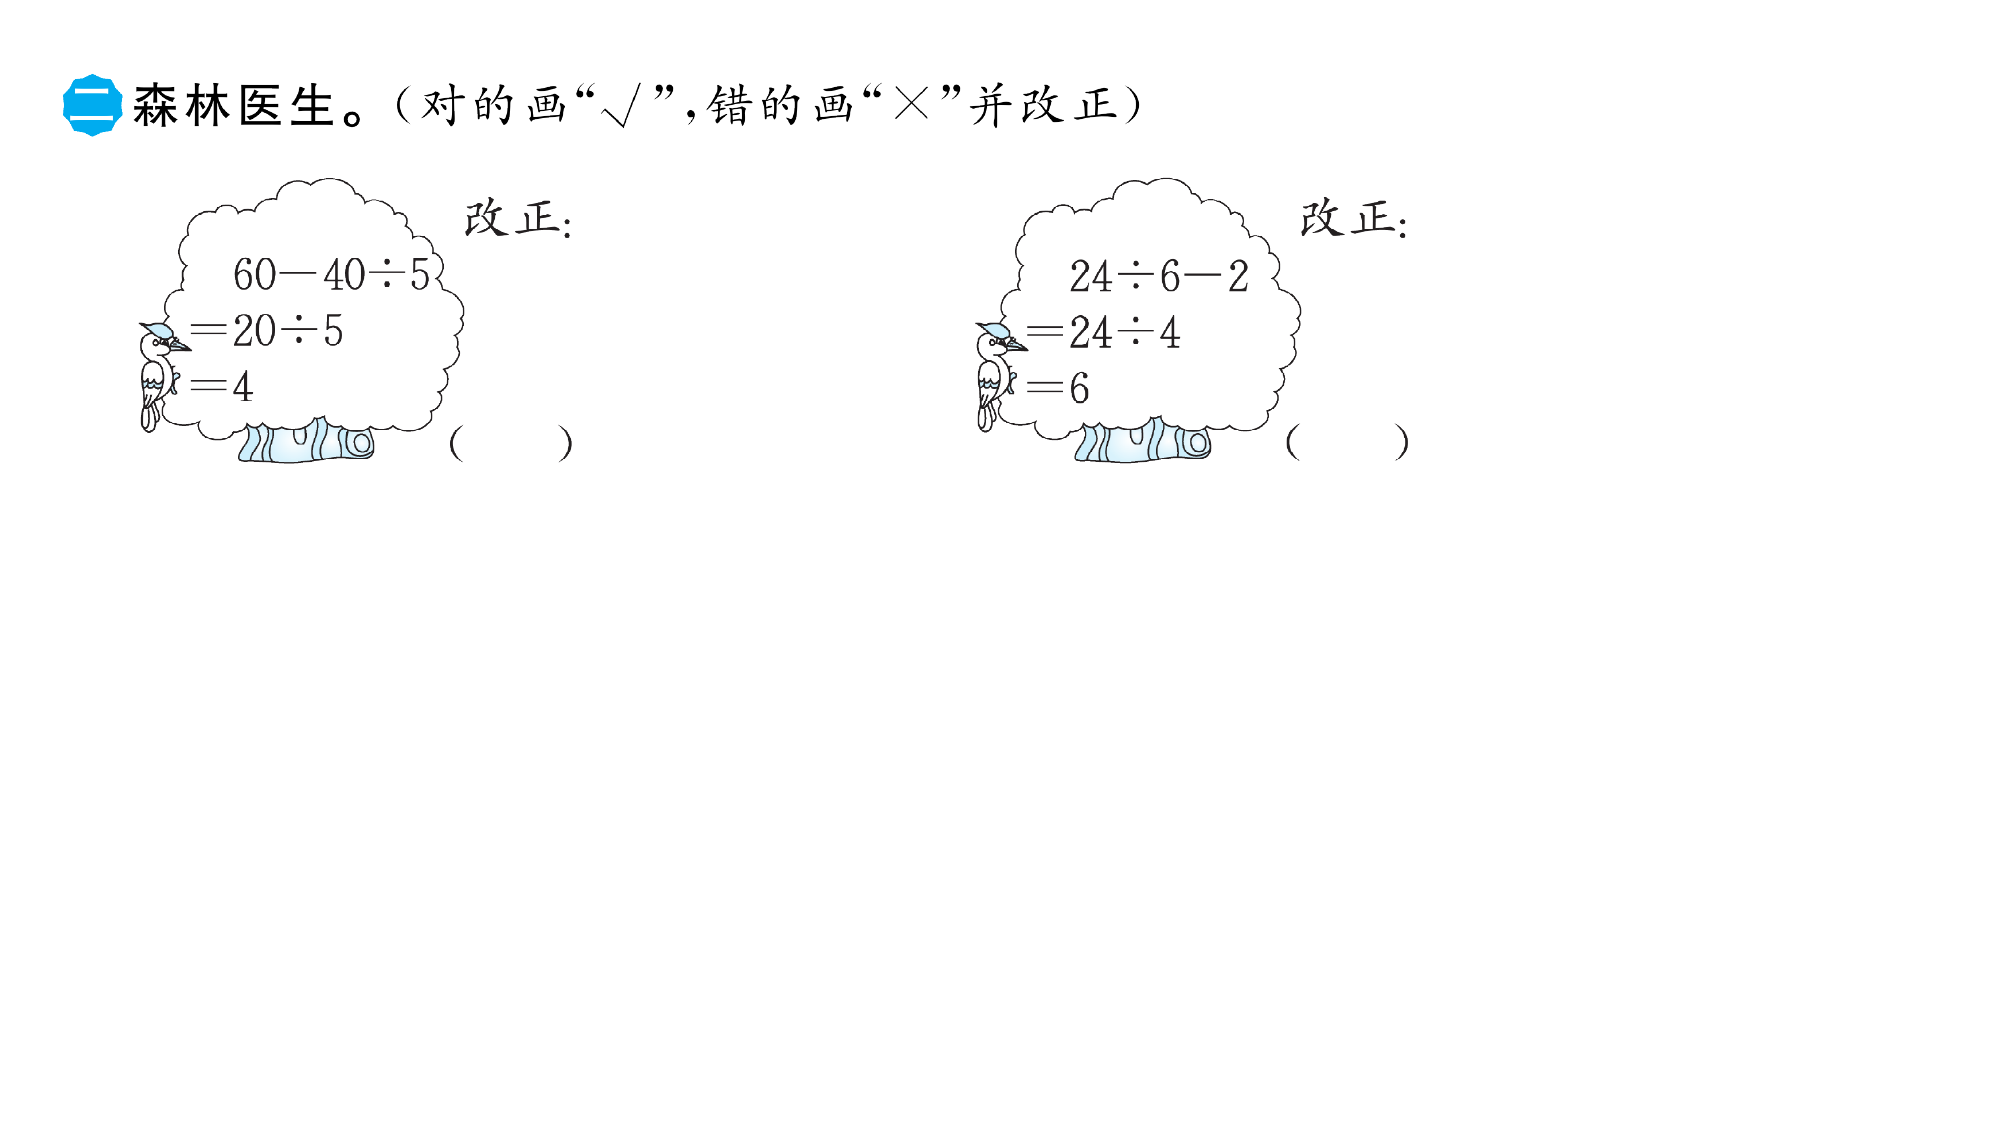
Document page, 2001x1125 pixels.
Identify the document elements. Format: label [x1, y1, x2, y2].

picture [58, 58, 1949, 496]
